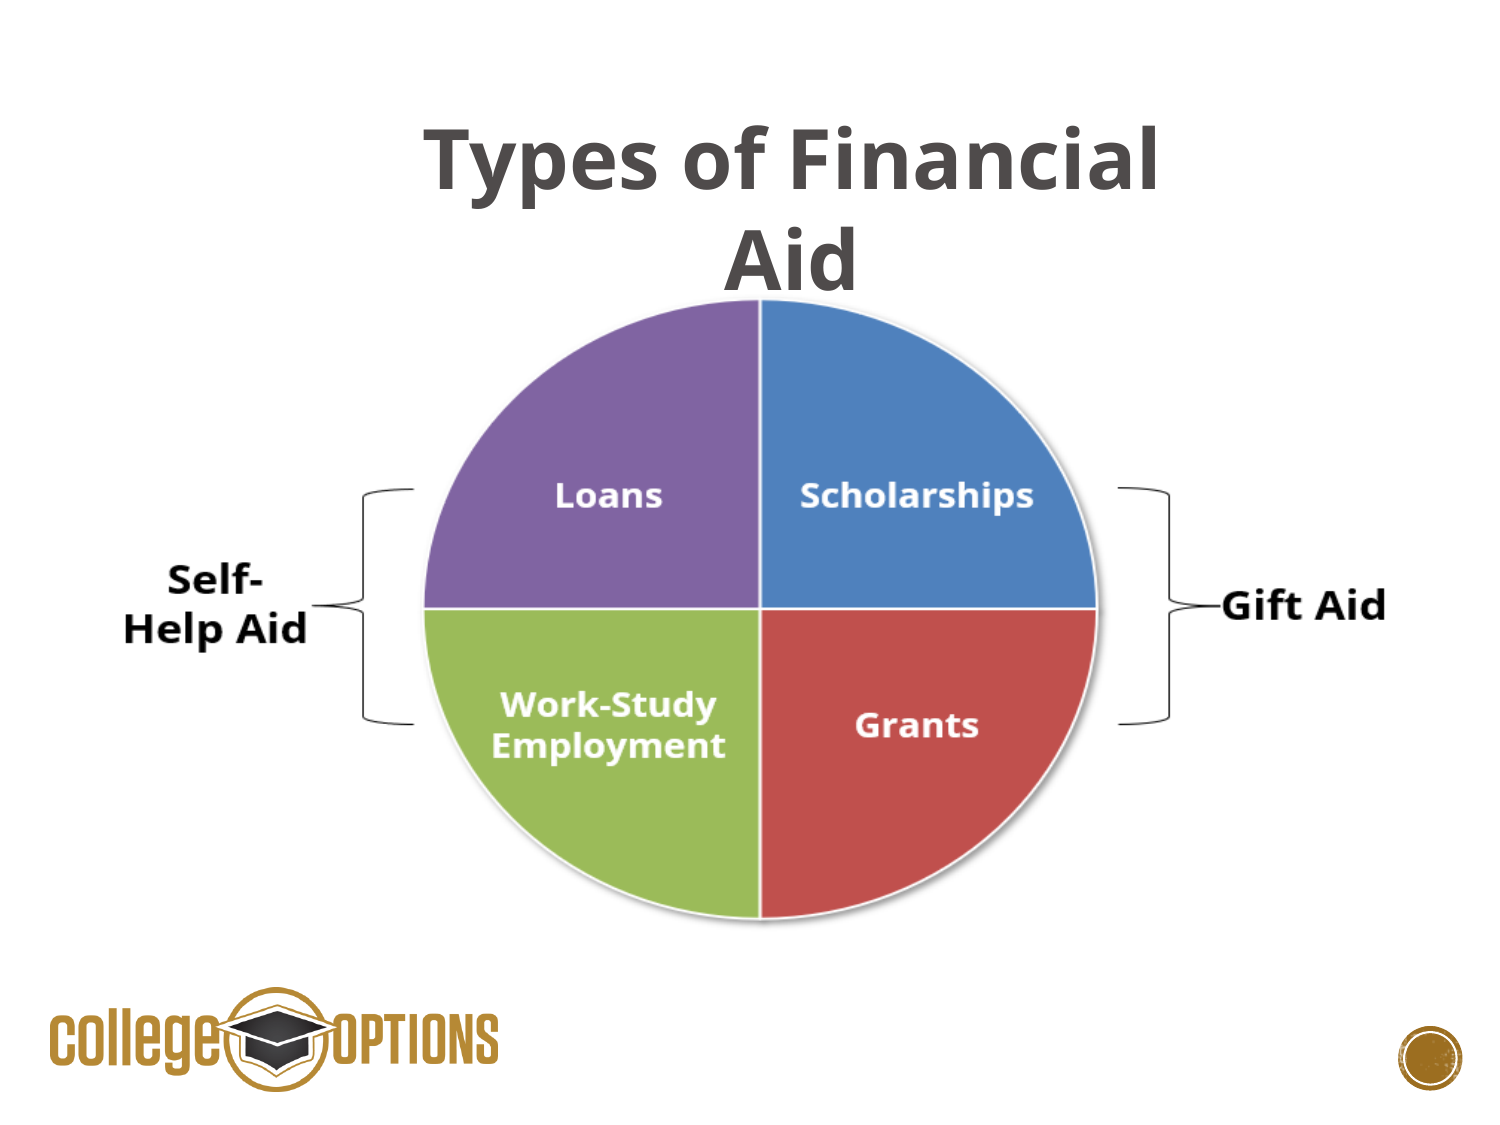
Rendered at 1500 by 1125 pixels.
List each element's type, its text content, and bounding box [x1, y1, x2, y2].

text_box Types of Financial Aid [387, 99, 1198, 274]
picture [78, 275, 1421, 938]
picture [50, 987, 498, 1092]
